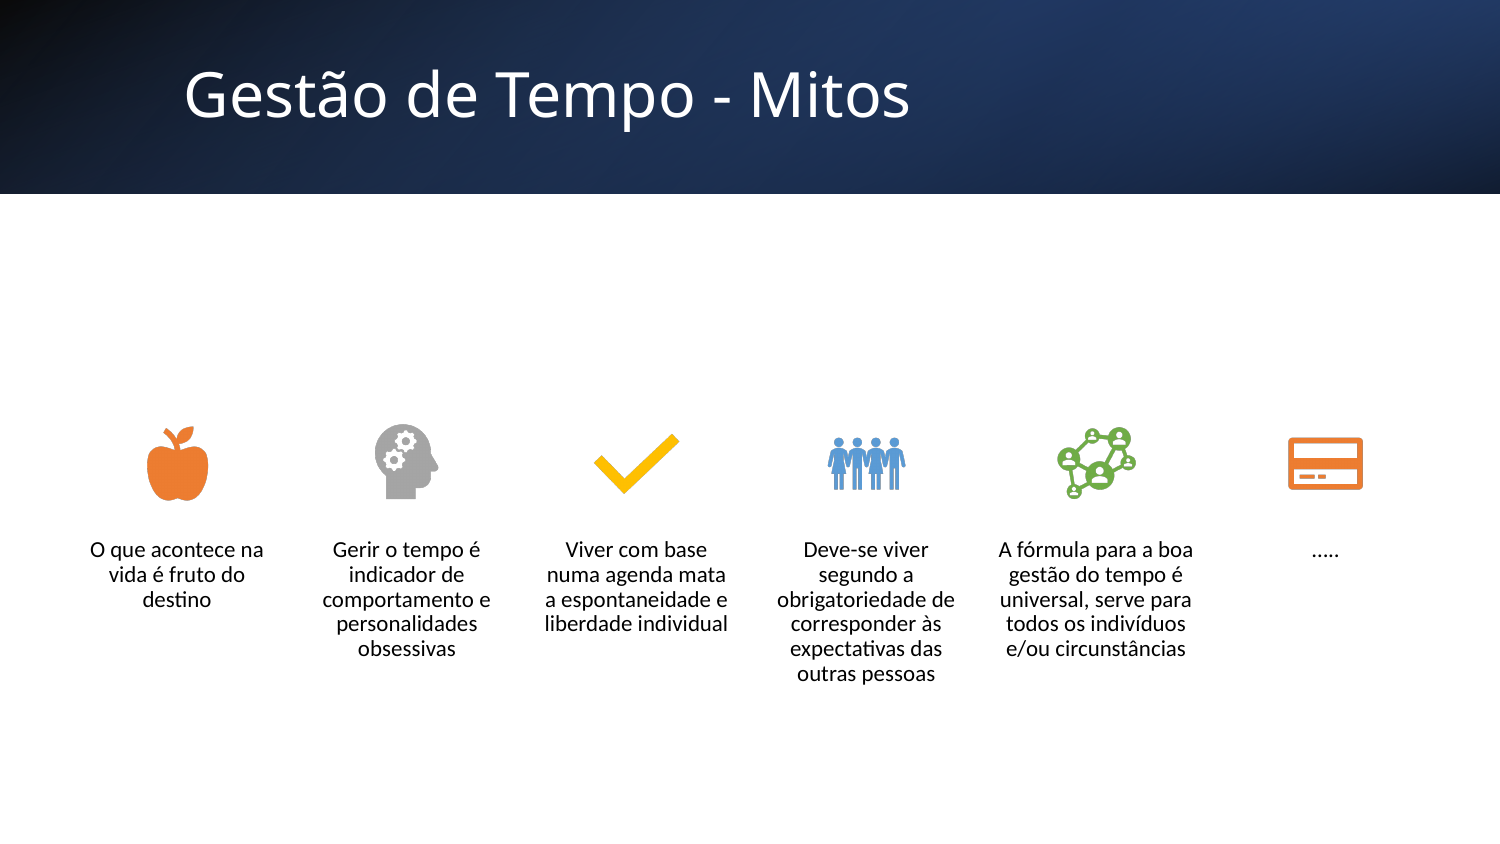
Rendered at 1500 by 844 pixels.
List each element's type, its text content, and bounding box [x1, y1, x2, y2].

text_box [0, 195, 1500, 844]
text_box [0, 0, 1500, 195]
title Gestão de Tempo - Mitos [168, 42, 1405, 151]
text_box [79, 259, 1424, 776]
